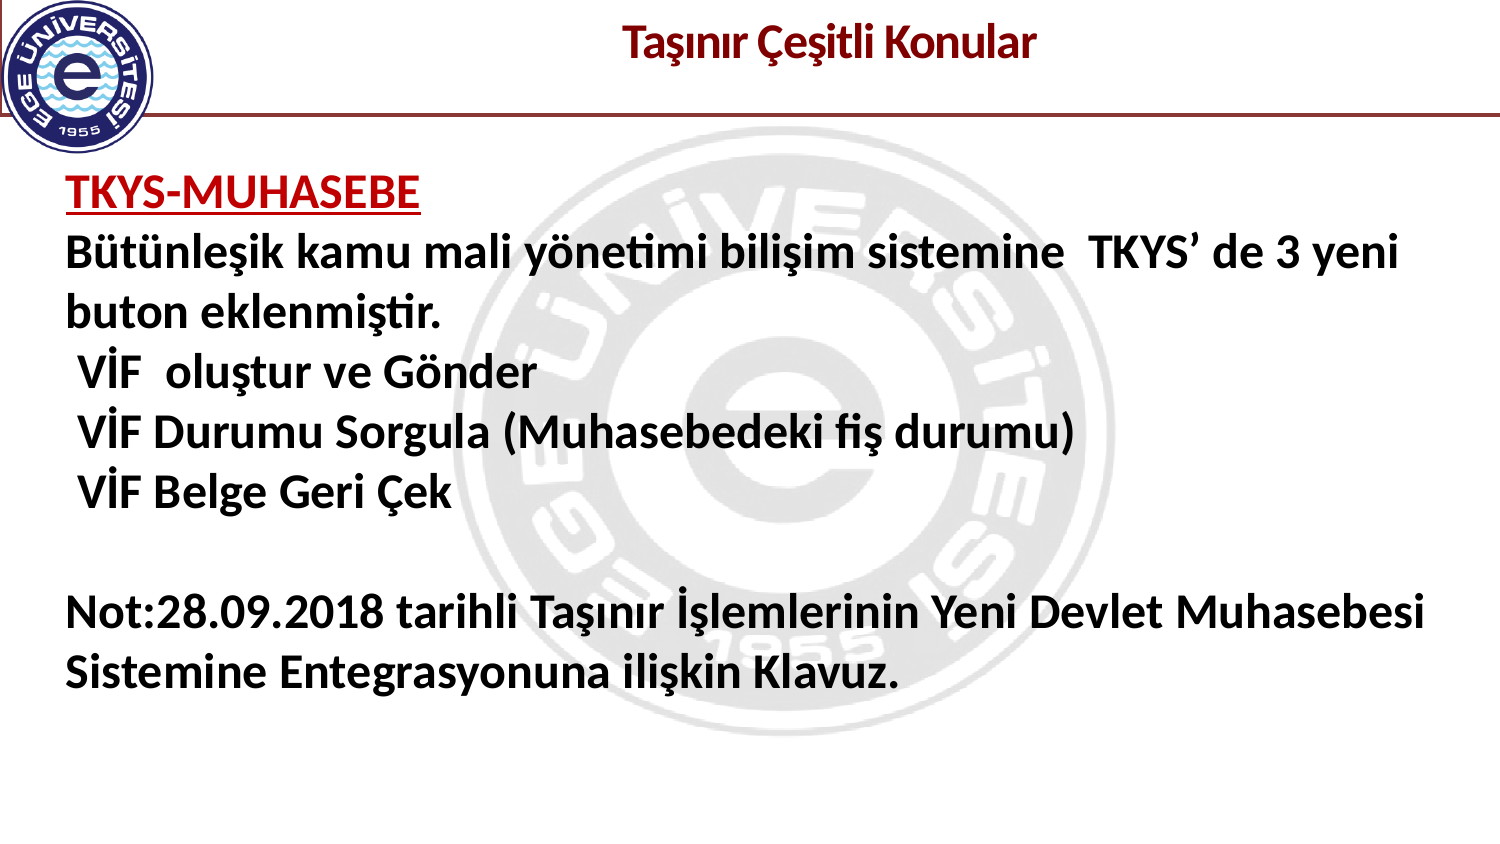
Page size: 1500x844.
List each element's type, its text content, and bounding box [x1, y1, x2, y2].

text_box TKYS-MUHASEBE Bütünleşik kamu mali yönetimi bilişim sistemine TKYS’ de 3 yeni buton eklenmiştir. VİF oluştur ve Gönder VİF Durumu Sorgula (Muhasebedeki fiş durumu) VİF Belge Geri Çek Not:28.09.2018 tarihli Taşınır İşlemlerinin Yeni Devlet Muhasebesi Sistemine Entegrasyonuna ilişkin Klavuz. [65, 156, 1466, 816]
picture [0, 0, 154, 154]
picture [424, 96, 1138, 754]
title Taşınır Çeşitli Konular [158, 12, 1488, 156]
